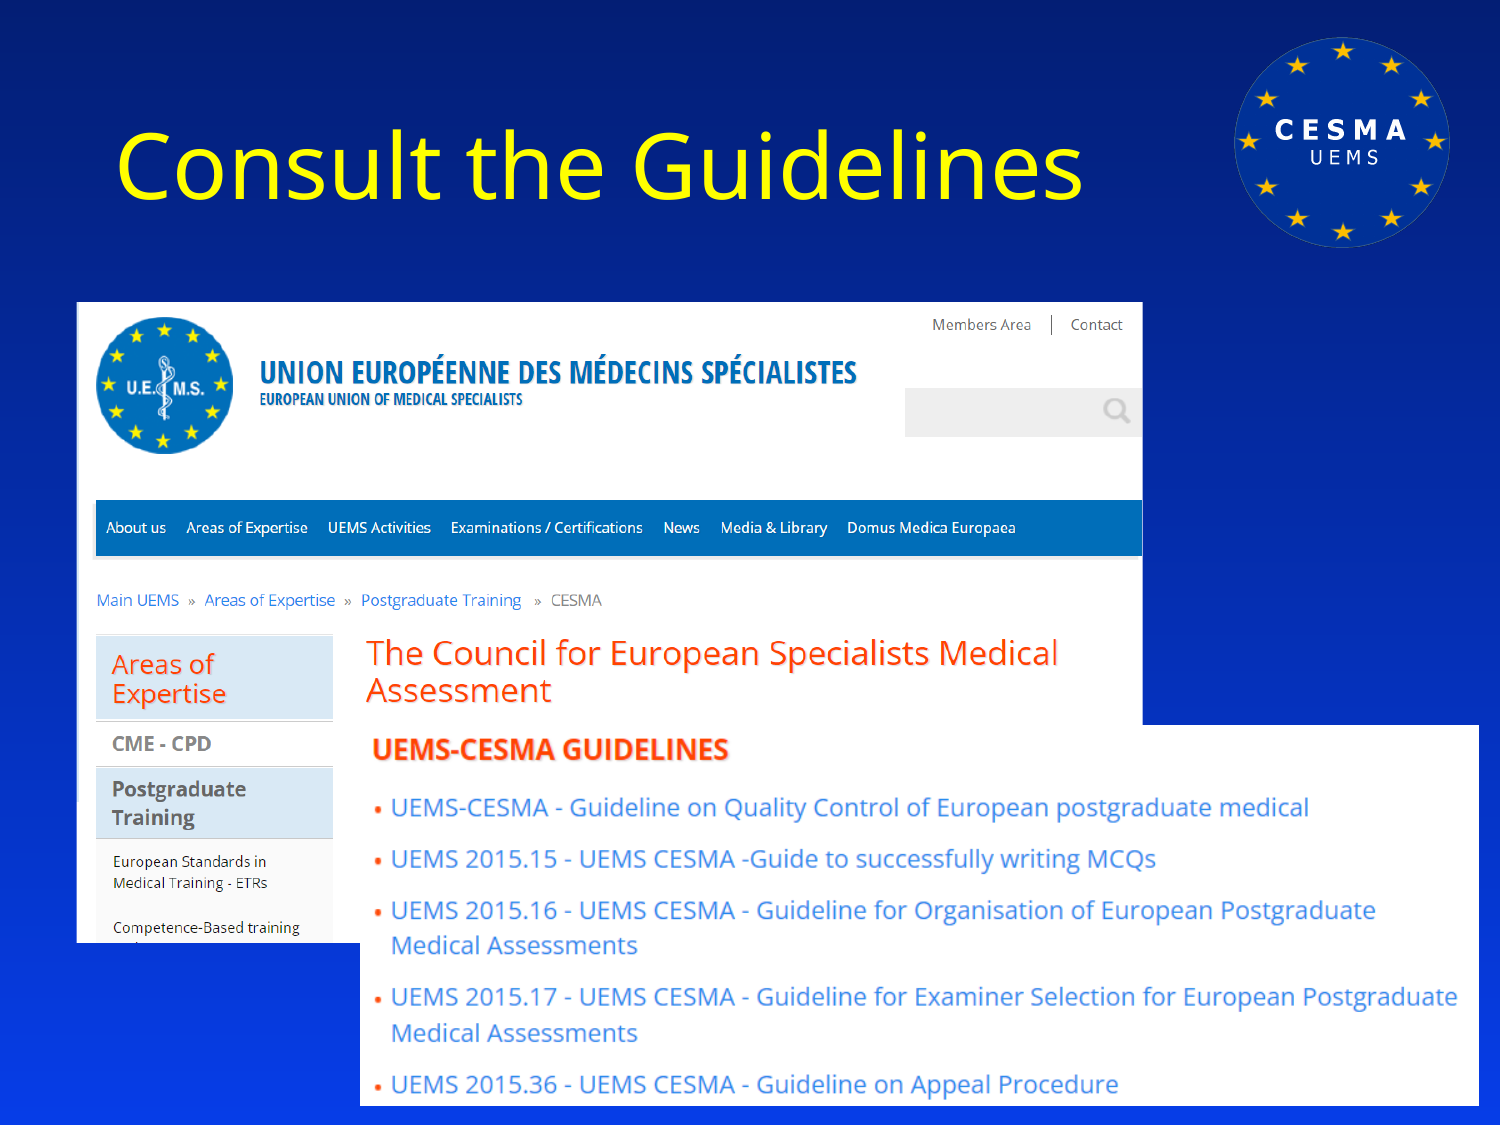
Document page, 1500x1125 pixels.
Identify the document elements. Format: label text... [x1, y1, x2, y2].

picture [1234, 37, 1450, 248]
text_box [76, 302, 1143, 943]
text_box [360, 725, 1479, 1106]
title Consult the Guidelines [99, 37, 1199, 225]
